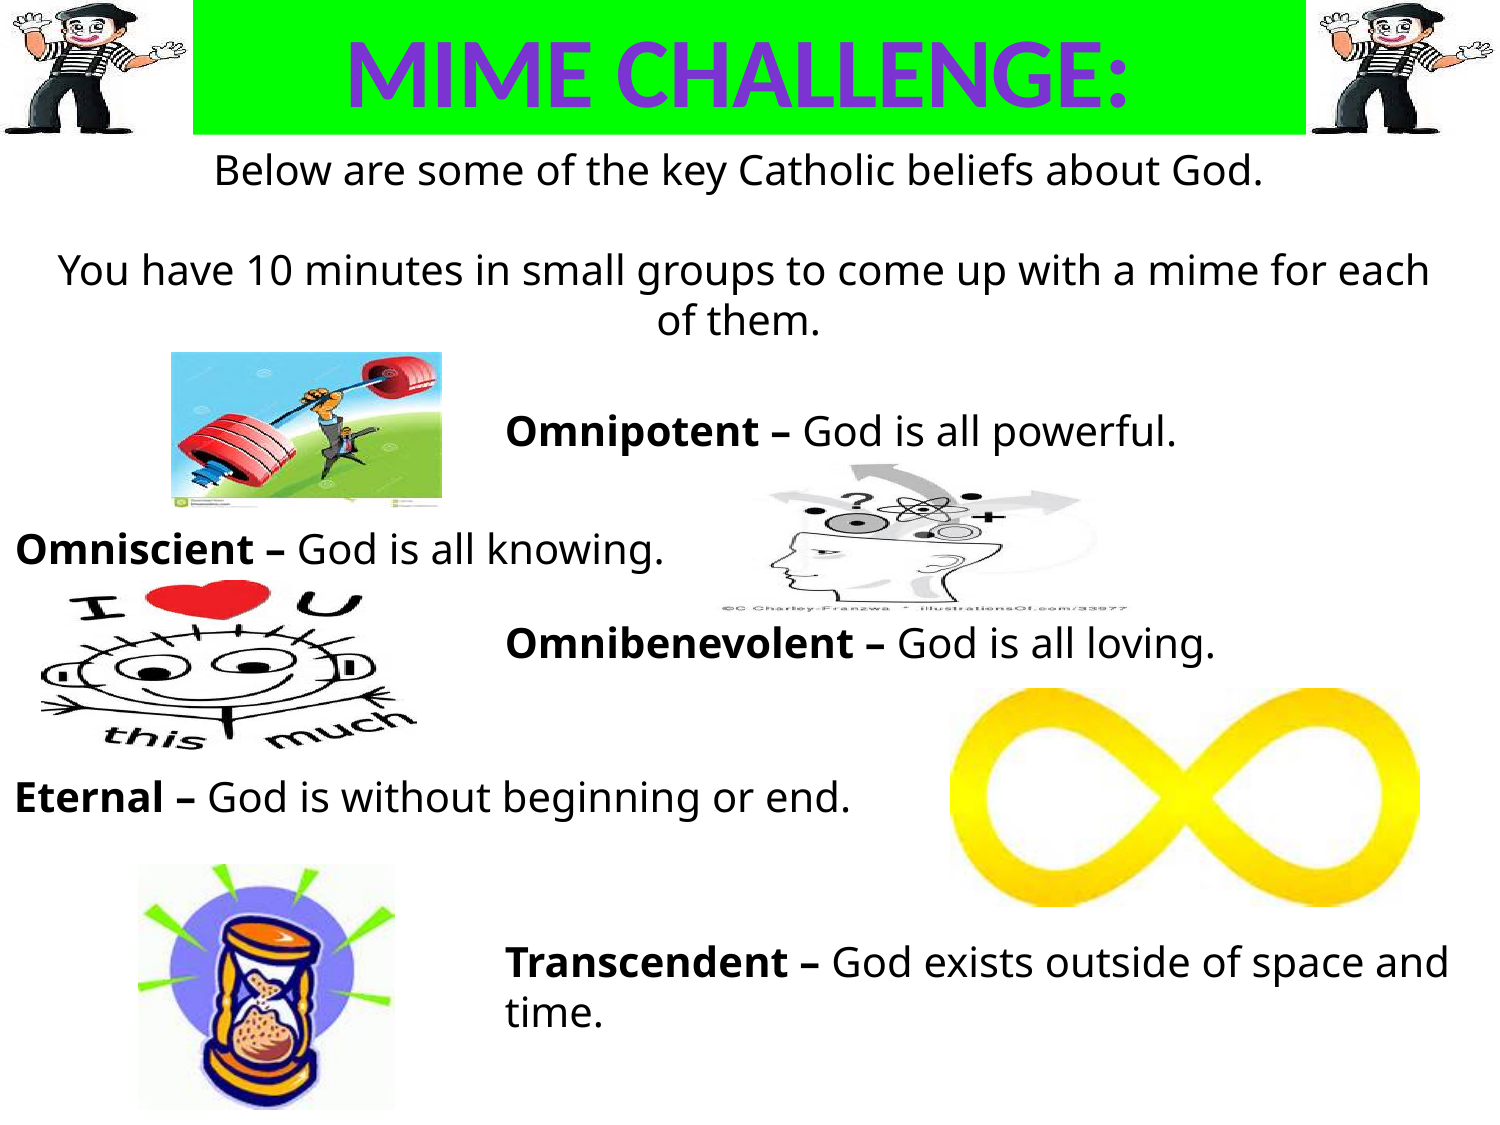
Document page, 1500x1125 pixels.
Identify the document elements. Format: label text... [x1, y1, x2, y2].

picture [702, 462, 1149, 612]
picture [1305, 0, 1500, 137]
picture [138, 863, 395, 1110]
text_box Eternal – God is without beginning or end. [0, 763, 945, 829]
picture [0, 0, 194, 137]
picture [40, 580, 417, 750]
picture [170, 351, 442, 508]
text_box Omniscient – God is all knowing. [0, 515, 697, 580]
text_box Transcendent – God exists outside of space and time. [490, 928, 1500, 1044]
picture [950, 688, 1420, 907]
text_box Omnipotent – God is all powerful. [490, 397, 1500, 462]
text_box Mime challenge: [196, 0, 1303, 135]
text_box Below are some of the key Catholic beliefs about God. You have 10 minutes in small groups to come up with a mime for each of them. [17, 136, 1471, 352]
text_box Omnibenevolent – God is all loving. [490, 609, 1500, 675]
